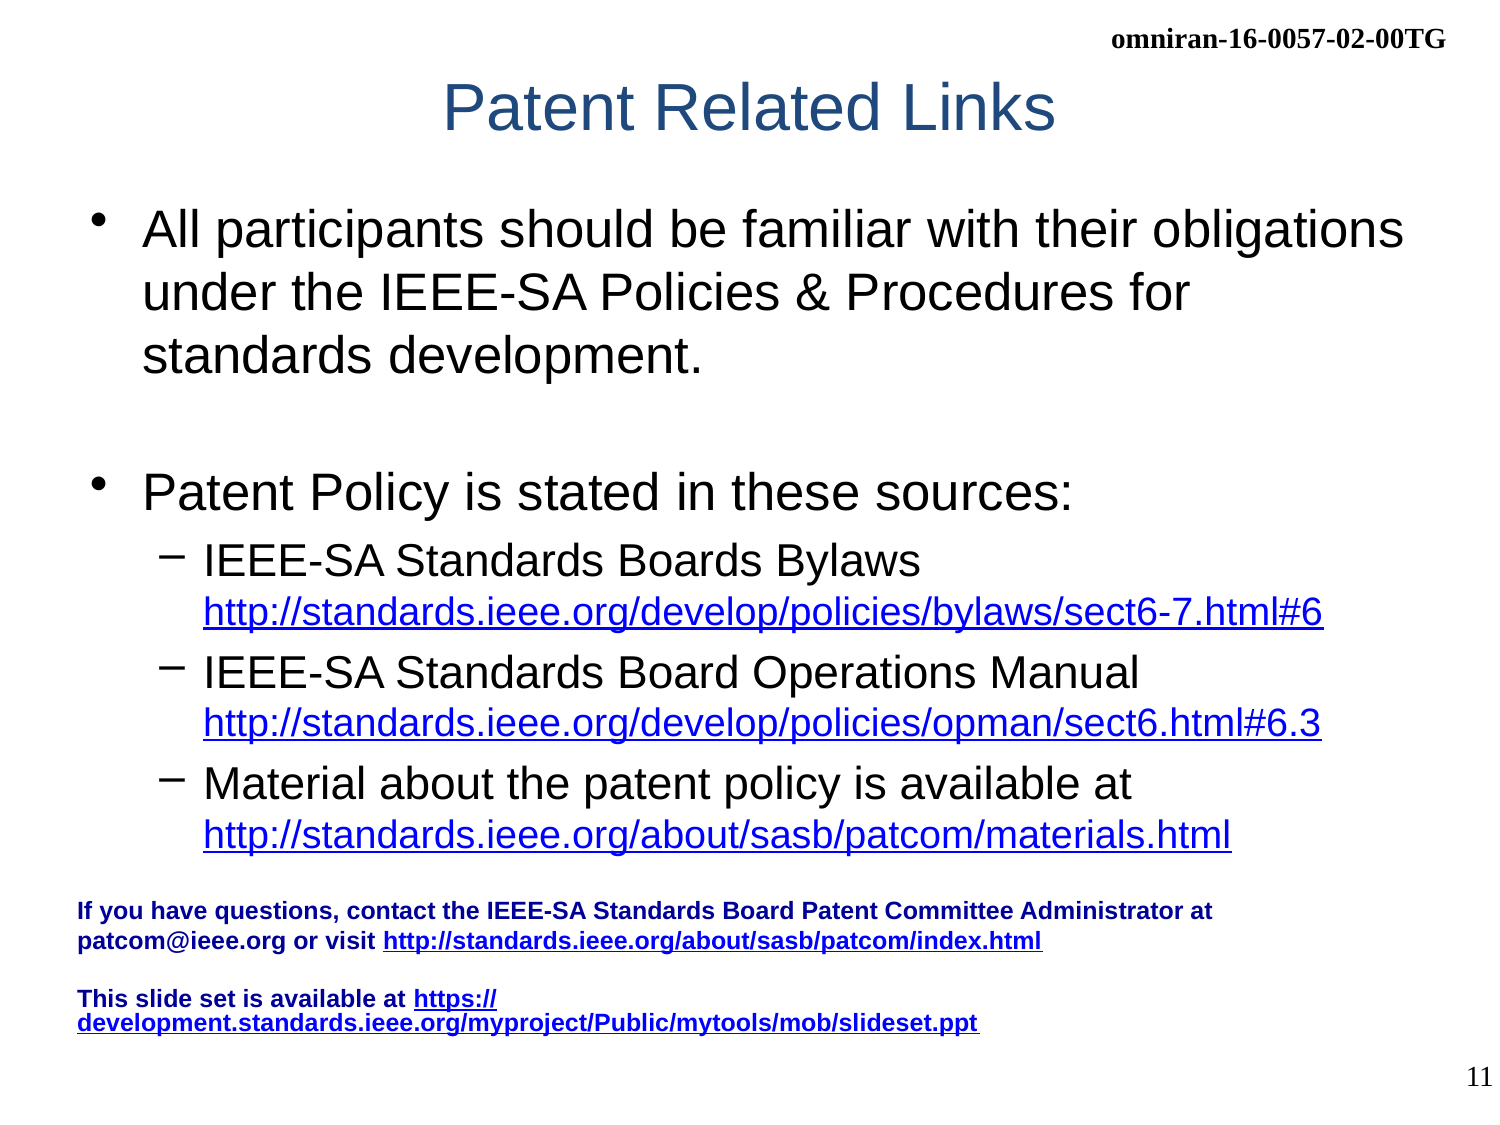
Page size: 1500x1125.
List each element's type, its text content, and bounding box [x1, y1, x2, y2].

text_box If you have questions, contact the IEEE-SA Standards Board Patent Committee Administrator at patcom@ieee.org or visit http://standards.ieee.org/about/sasb/patcom/index.html This slide set is available at https://development.standards.ieee.org/myproject/Public/mytools/mob/slideset.ppt [62, 887, 1413, 1044]
list All participants should be familiar with their obligations under the IEEE-SA Policies & Procedures for standards development. Patent Policy is stated in these sources: IEEE-SA Standards Boards Bylaws http://standards.ieee.org/develop/policies/bylaws/sect6-7.html#6 IEEE-SA Standards Board Operations Manual http://standards.ieee.org/develop/policies/opman/sect6.html#6.3 Material about the patent policy is available at http://standards.ieee.org/about/sasb/patcom/materials.html [75, 187, 1425, 875]
title Patent Related Links [75, 45, 1425, 163]
